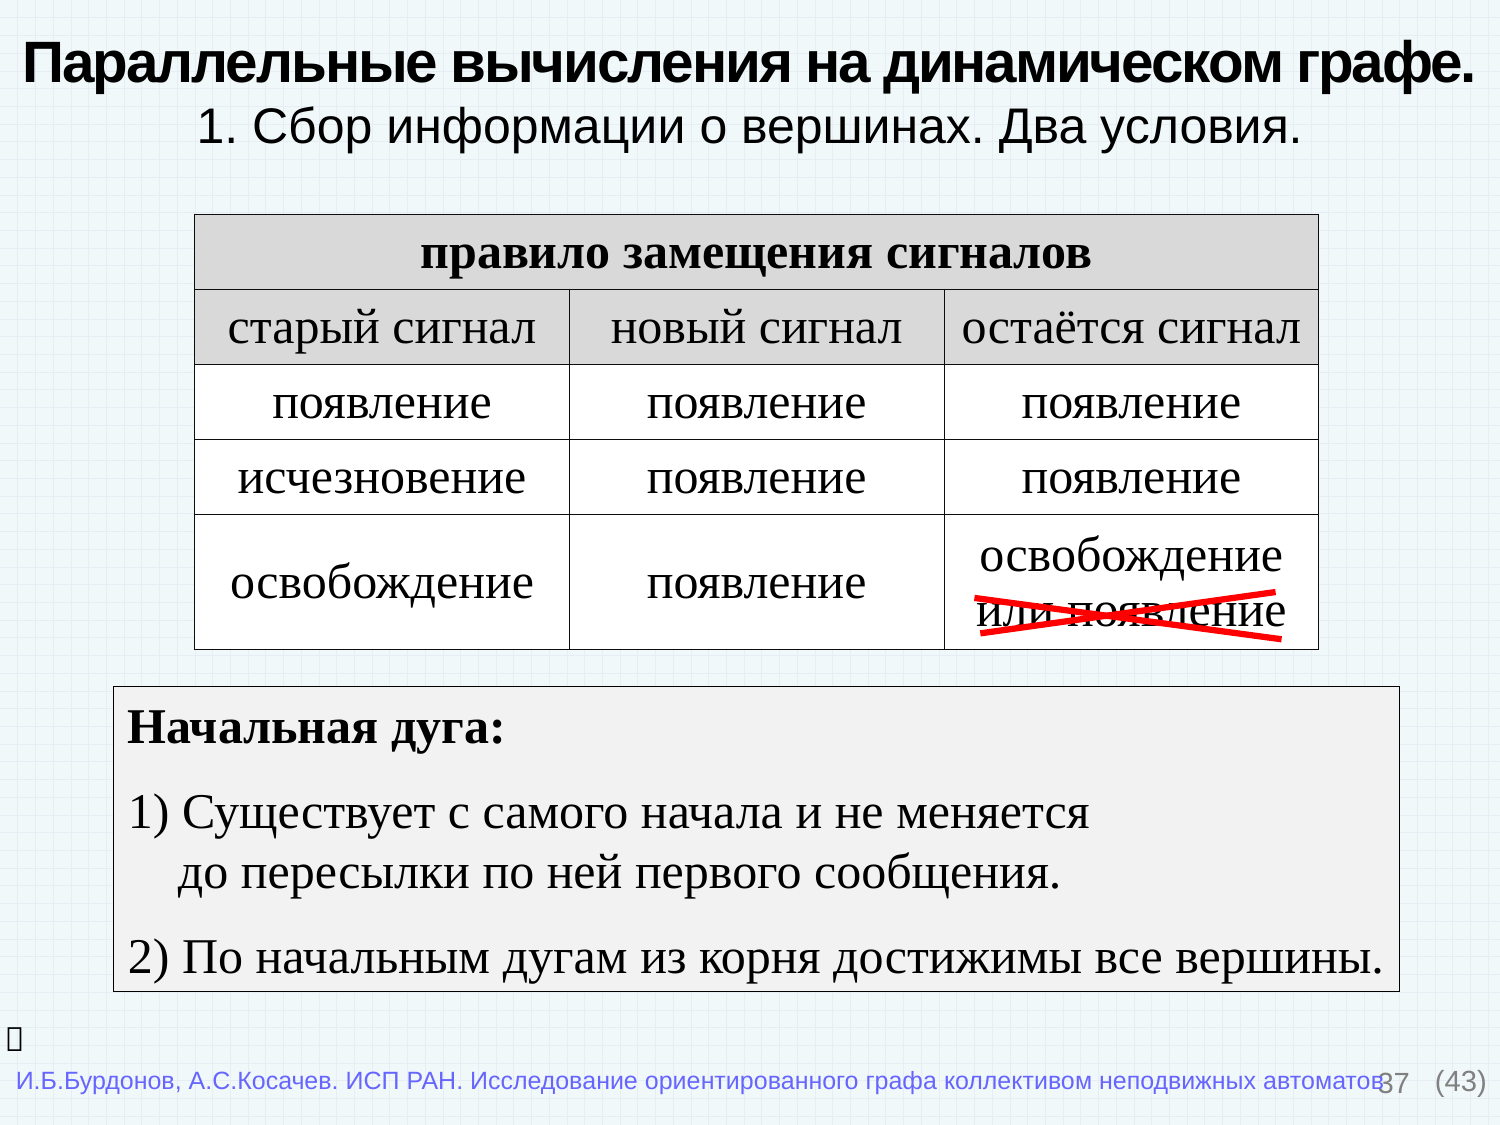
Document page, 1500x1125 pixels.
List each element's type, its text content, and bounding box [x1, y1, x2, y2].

text_box Начальная дуга: 1) Существует с самого начала и не меняется до пересылки по ней первого сообщения. 2) По начальным дугам из корня достижимы все вершины. [113, 686, 1400, 992]
slide_number 37 [1074, 1056, 1426, 1125]
text_box (43) [1435, 1061, 1488, 1097]
table_cell появление [570, 440, 944, 514]
table_cell появление [570, 365, 944, 439]
table_cell освобождение или появление [945, 515, 1318, 649]
table_cell новый сигнал [570, 290, 944, 364]
text_box И.Б.Бурдонов, А.С.Косачев. ИСП РАН. Исследование ориентированного графа коллективом неподвижных автоматов [15, 1064, 1387, 1095]
table_cell появление [570, 515, 944, 649]
table_cell появление [945, 440, 1318, 514]
text_box  [4, 1018, 25, 1059]
table_cell исчезновение [195, 440, 569, 514]
text_box Параллельные вычисления на динамическом графе. 1. Сбор информации о вершинах. Два условия. [0, 8, 1500, 169]
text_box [980, 591, 1276, 634]
table_cell освобождение [195, 515, 569, 649]
table_cell остаётся сигнал [945, 290, 1318, 364]
table_cell появление [195, 365, 569, 439]
table_cell старый сигнал [195, 290, 569, 364]
table_cell появление [945, 365, 1318, 439]
table_header правило замещения сигналов [195, 215, 1318, 289]
